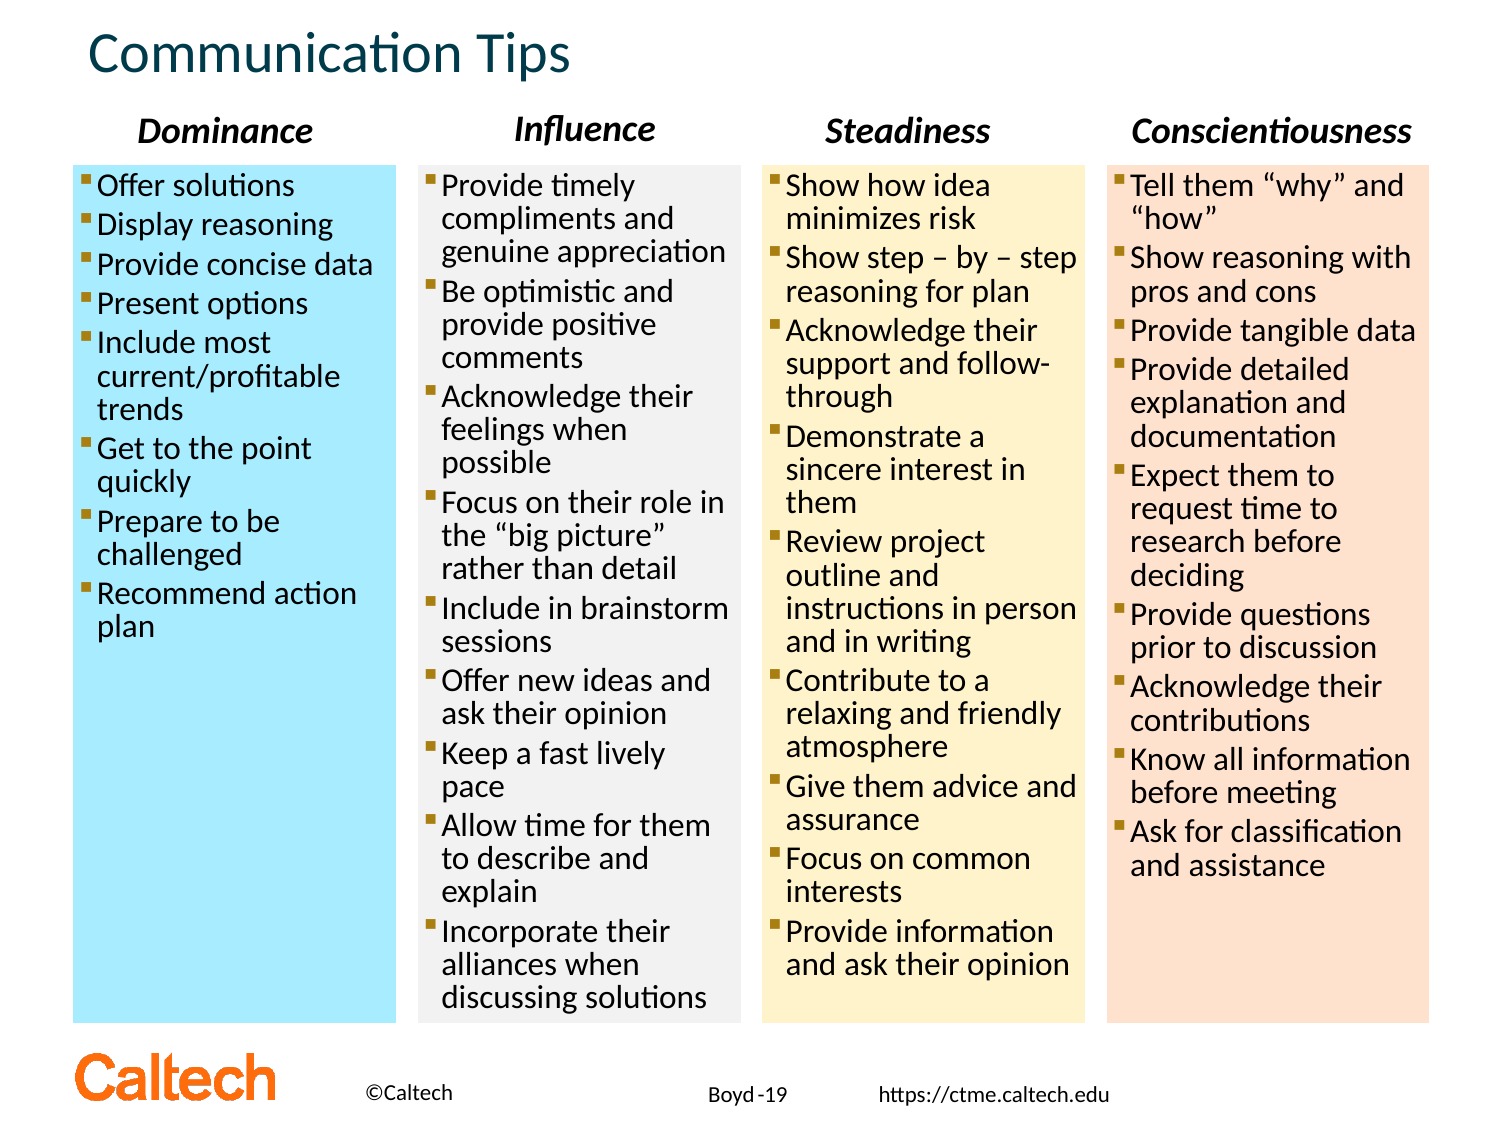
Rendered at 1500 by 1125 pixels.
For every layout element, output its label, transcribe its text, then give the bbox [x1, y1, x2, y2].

text_box Provide timely compliments and genuine appreciation Be optimistic and provide positive comments Acknowledge their feelings when possible Focus on their role in the “big picture” rather than detail Include in brainstorm sessions Offer new ideas and ask their opinion Keep a fast lively pace Allow time for them to describe and explain Incorporate their alliances when discussing solutions [413, 160, 745, 1027]
text_box Steadiness [769, 111, 1093, 166]
picture [75, 1052, 275, 1101]
footer Boyd [569, 1074, 742, 1113]
text_box Conscientiousness [1104, 111, 1440, 166]
text_box Offer solutions Display reasoning Provide concise data Present options Include most current/profitable trends Get to the point quickly Prepare to be challenged Recommend action plan [69, 160, 400, 1027]
text_box Dominance [87, 111, 410, 166]
title Communication Tips [73, 84, 1424, 163]
text_box Tell them “why” and “how” Show reasoning with pros and cons Provide tangible data Provide detailed explanation and documentation Expect them to request time to research before deciding Provide questions prior to discussion Acknowledge their contributions Know all information before meeting Ask for classification and assistance [1102, 160, 1434, 1027]
text_box Influence [445, 109, 770, 164]
text_box Show how idea minimizes risk Show step – by – step reasoning for plan Acknowledge their support and follow-through Demonstrate a sincere interest in them Review project outline and instructions in person and in writing Contribute to a relaxing and friendly atmosphere Give them advice and assurance Focus on common interests Provide information and ask their opinion [758, 160, 1089, 1027]
slide_number -19 [742, 1074, 843, 1113]
